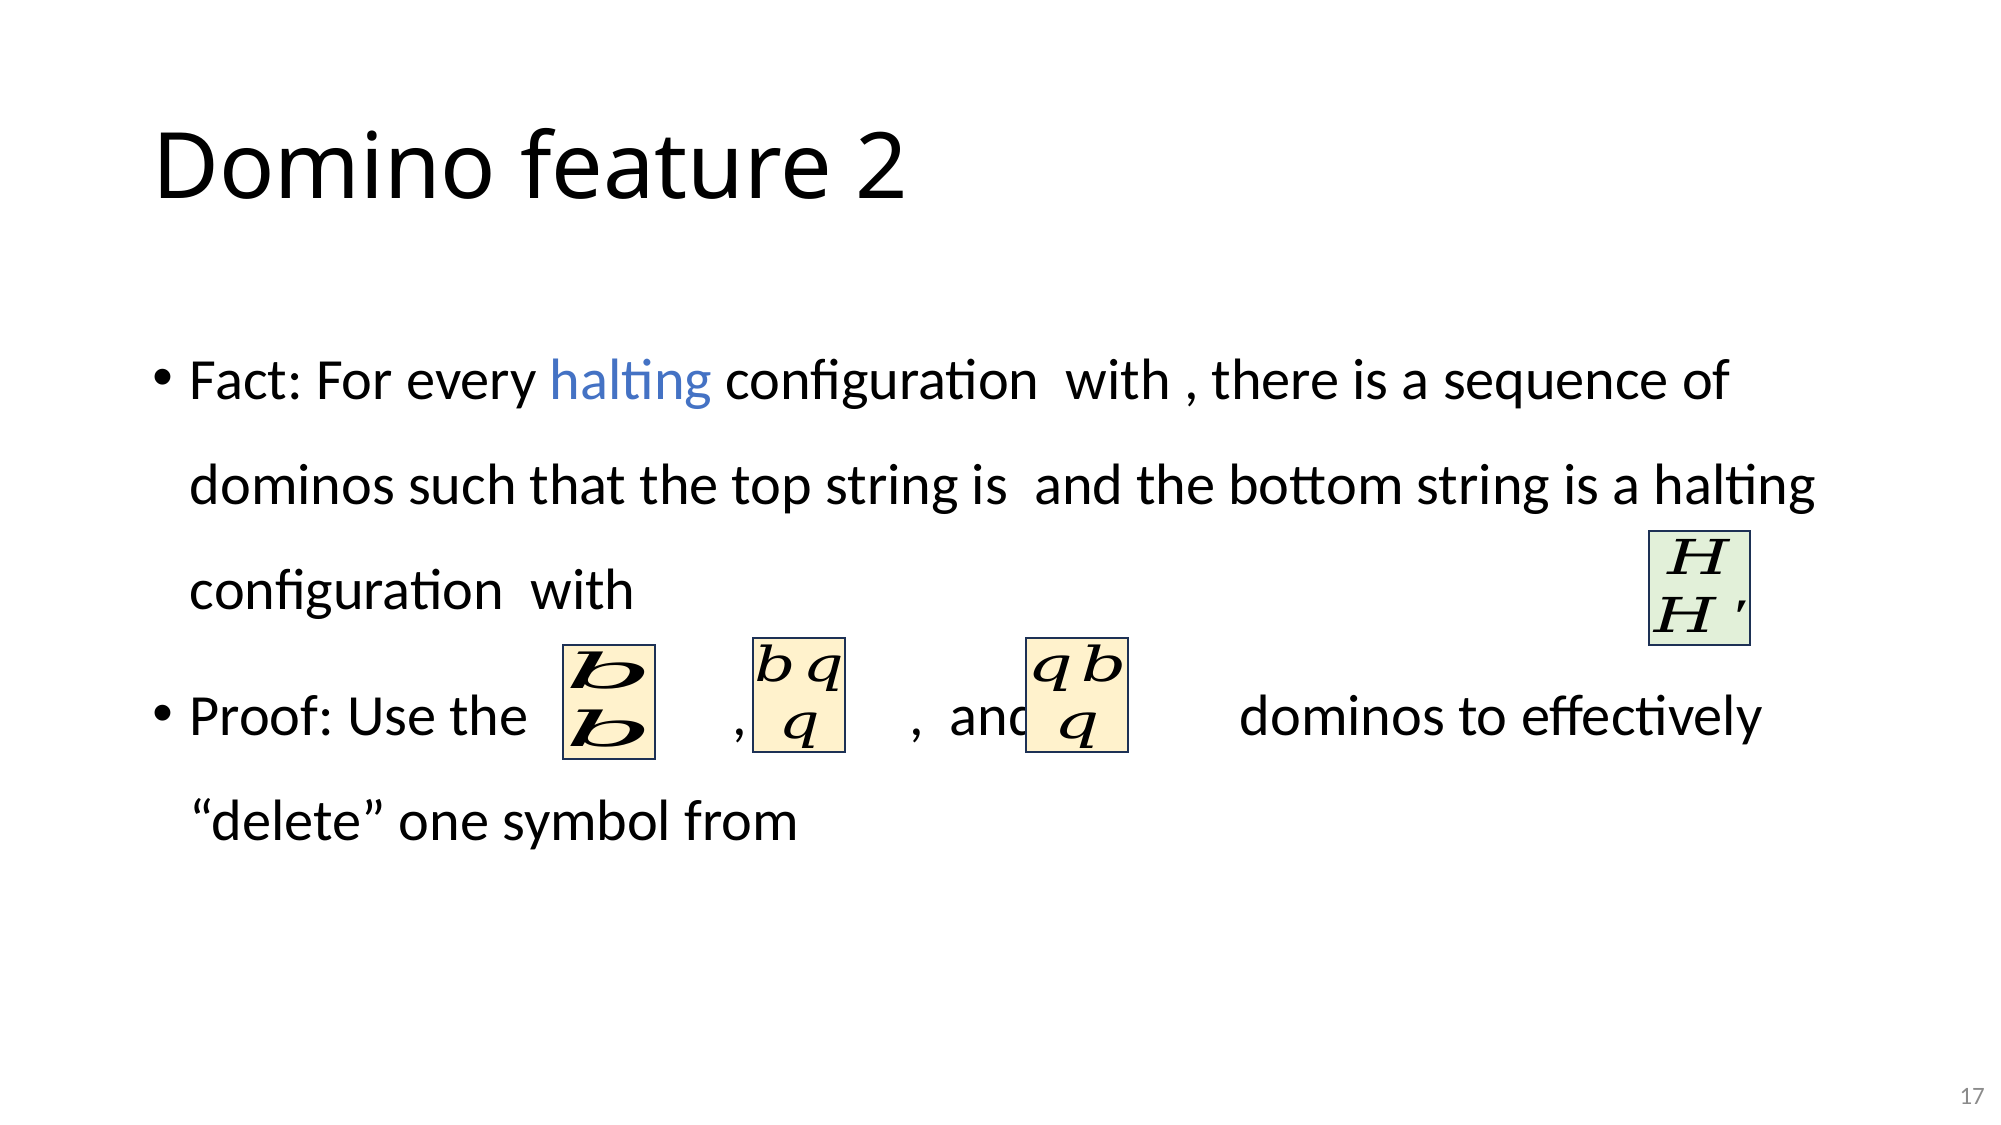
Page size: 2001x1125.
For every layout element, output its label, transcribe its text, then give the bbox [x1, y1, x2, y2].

title Domino feature 2 [137, 59, 1863, 278]
slide_number 17 [1550, 1064, 2000, 1125]
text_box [564, 639, 1128, 758]
